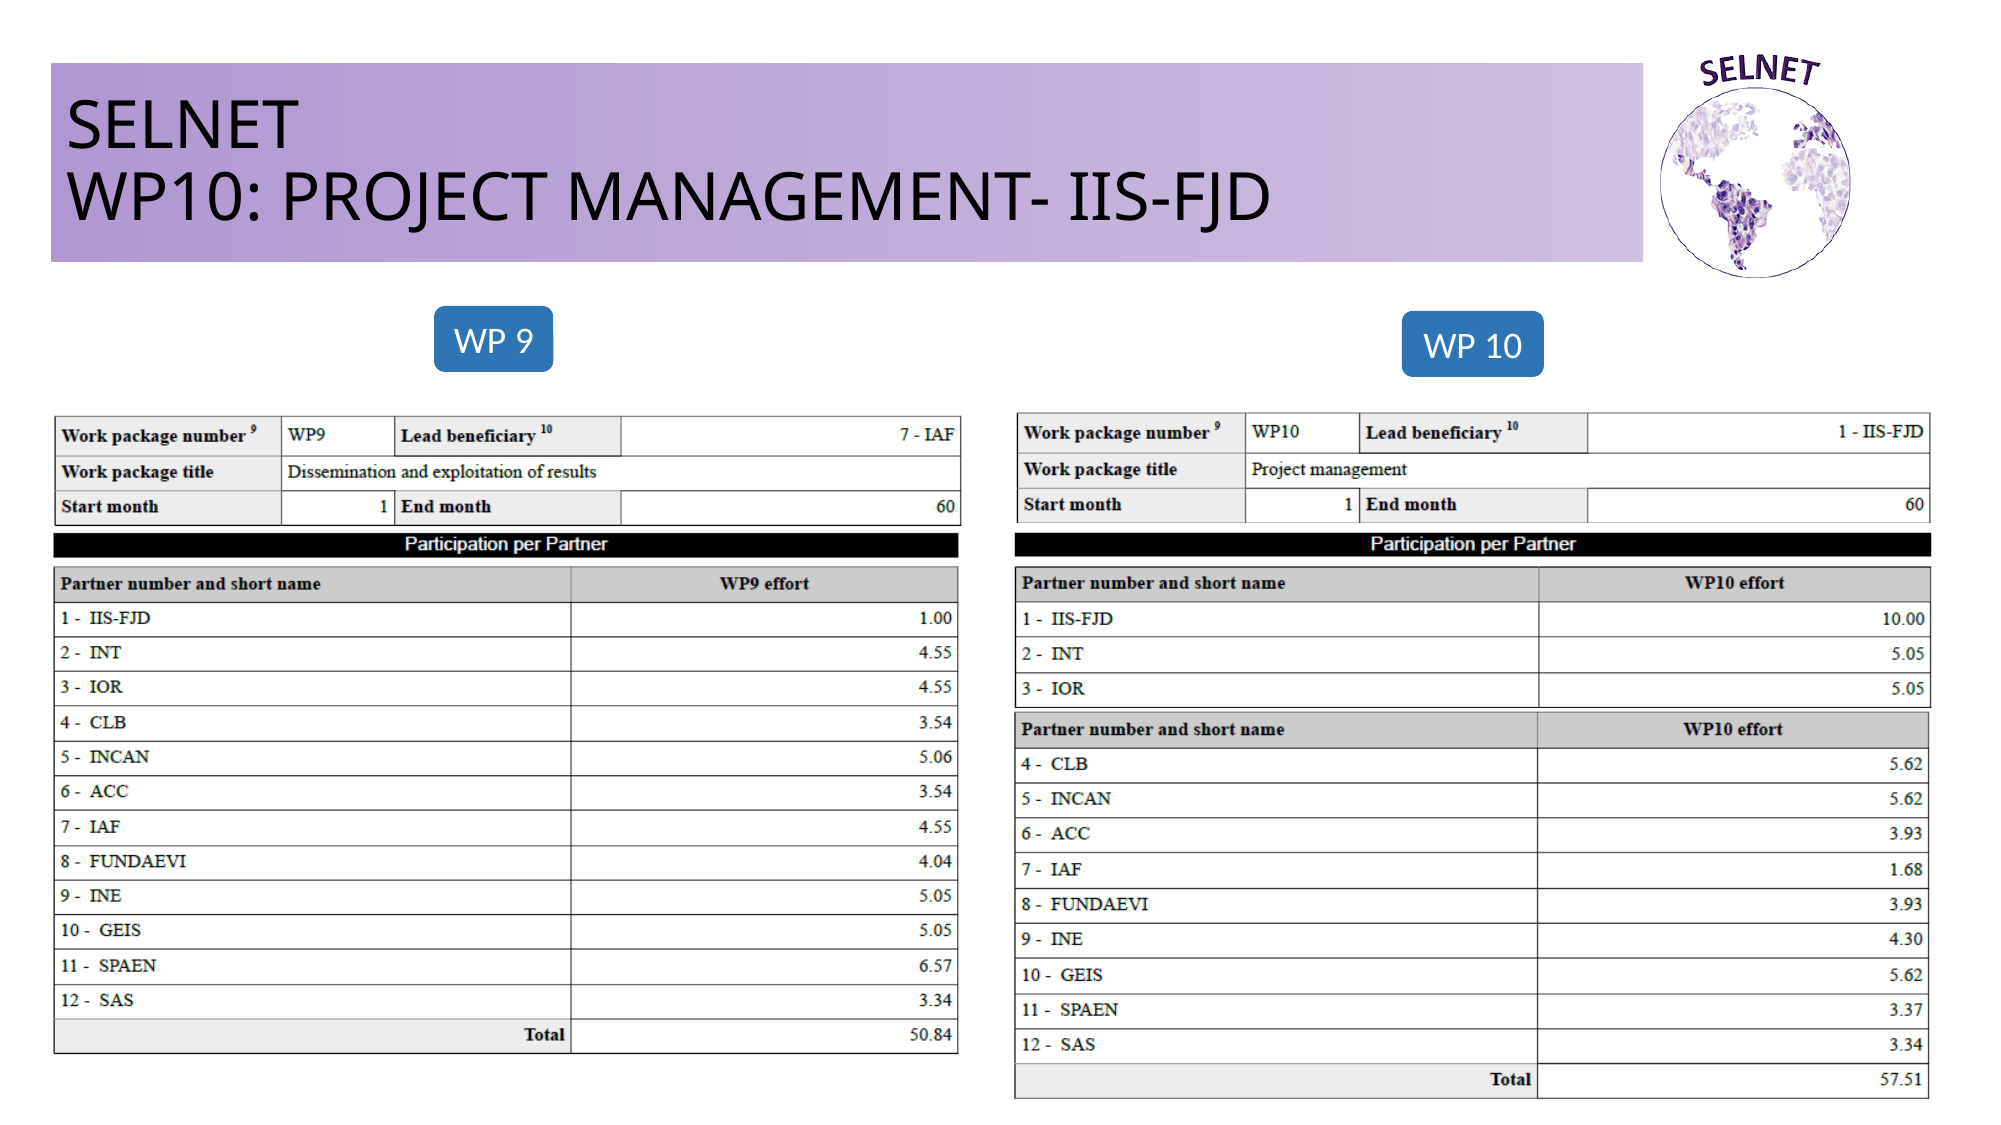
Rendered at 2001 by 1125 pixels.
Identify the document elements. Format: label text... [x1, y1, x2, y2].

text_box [46, 305, 970, 1064]
picture [1643, 54, 1867, 278]
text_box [1007, 310, 1940, 1109]
text_box SELNET WP10: PROJECT MANAGEMENT- IIS-FJD [51, 63, 1643, 262]
